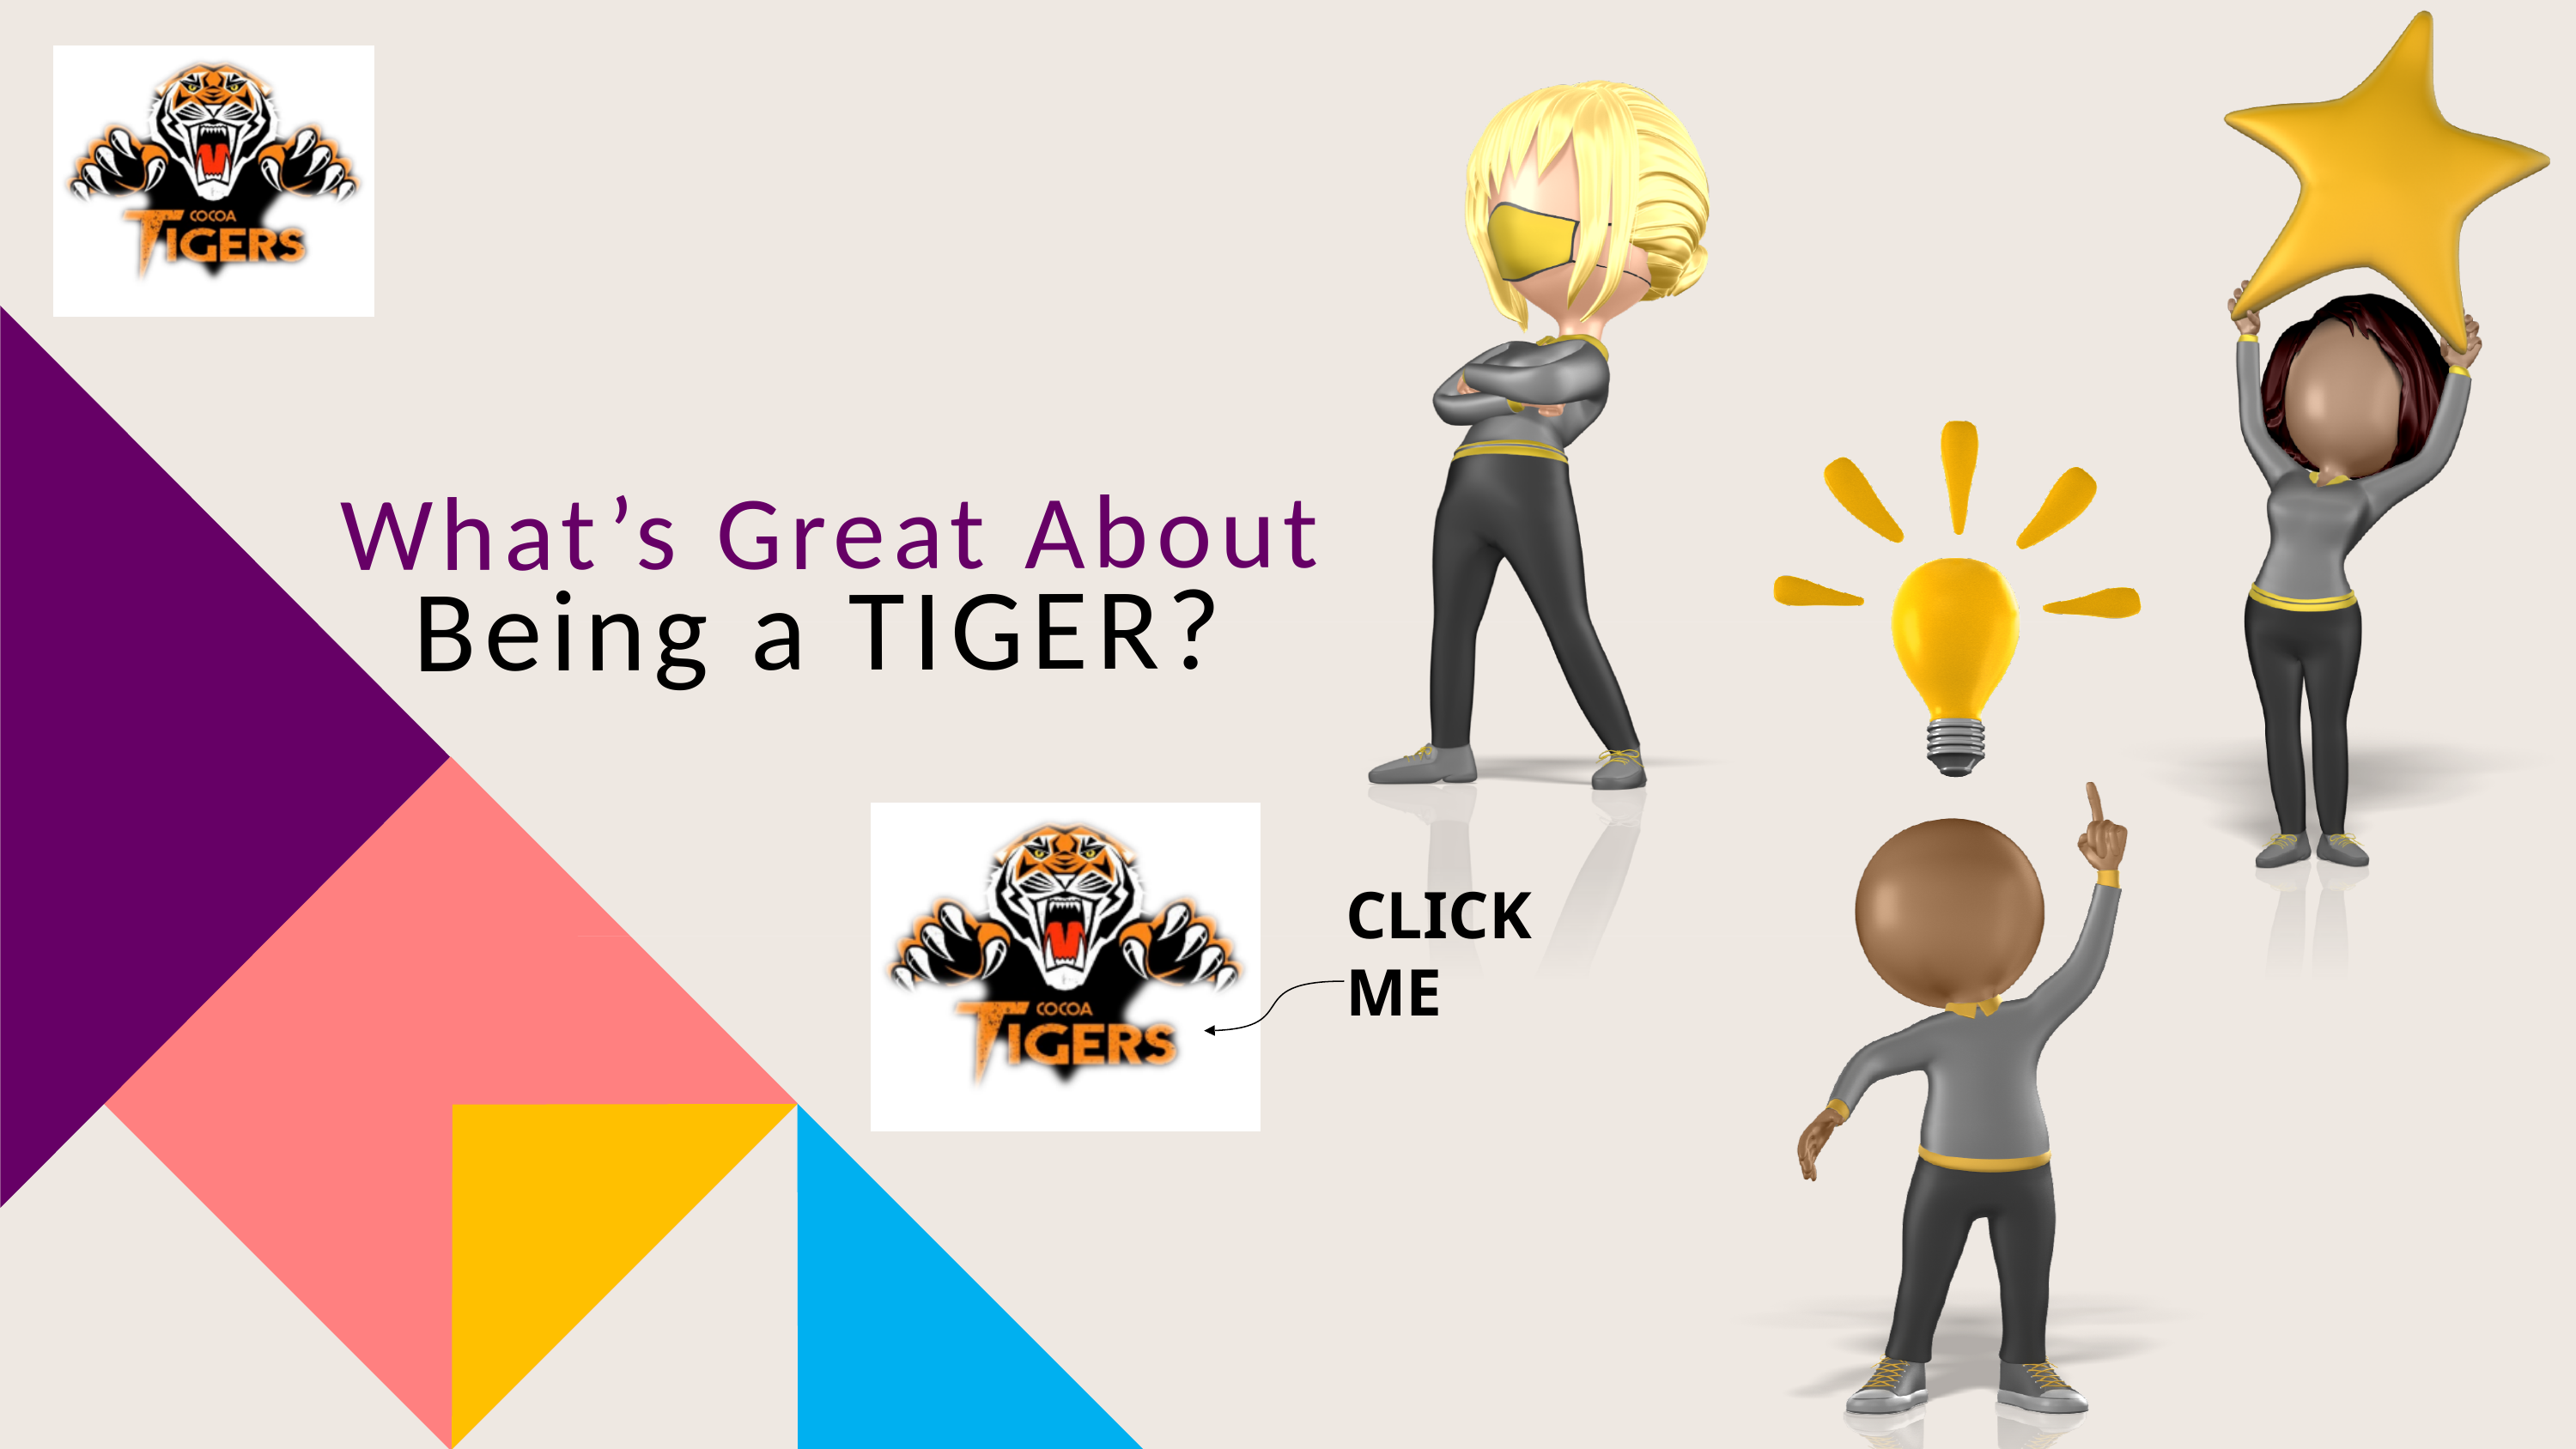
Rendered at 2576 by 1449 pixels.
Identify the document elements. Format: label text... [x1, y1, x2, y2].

text_box What’s Great About [1012, 455, 1323, 596]
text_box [0, 305, 1007, 1449]
text_box CLICK ME [1344, 989, 1571, 1036]
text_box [1204, 980, 1345, 1031]
picture [53, 45, 374, 317]
picture [871, 803, 1261, 1131]
picture [1327, 0, 2576, 1449]
text_box Being a TIGER? [1012, 595, 1235, 699]
